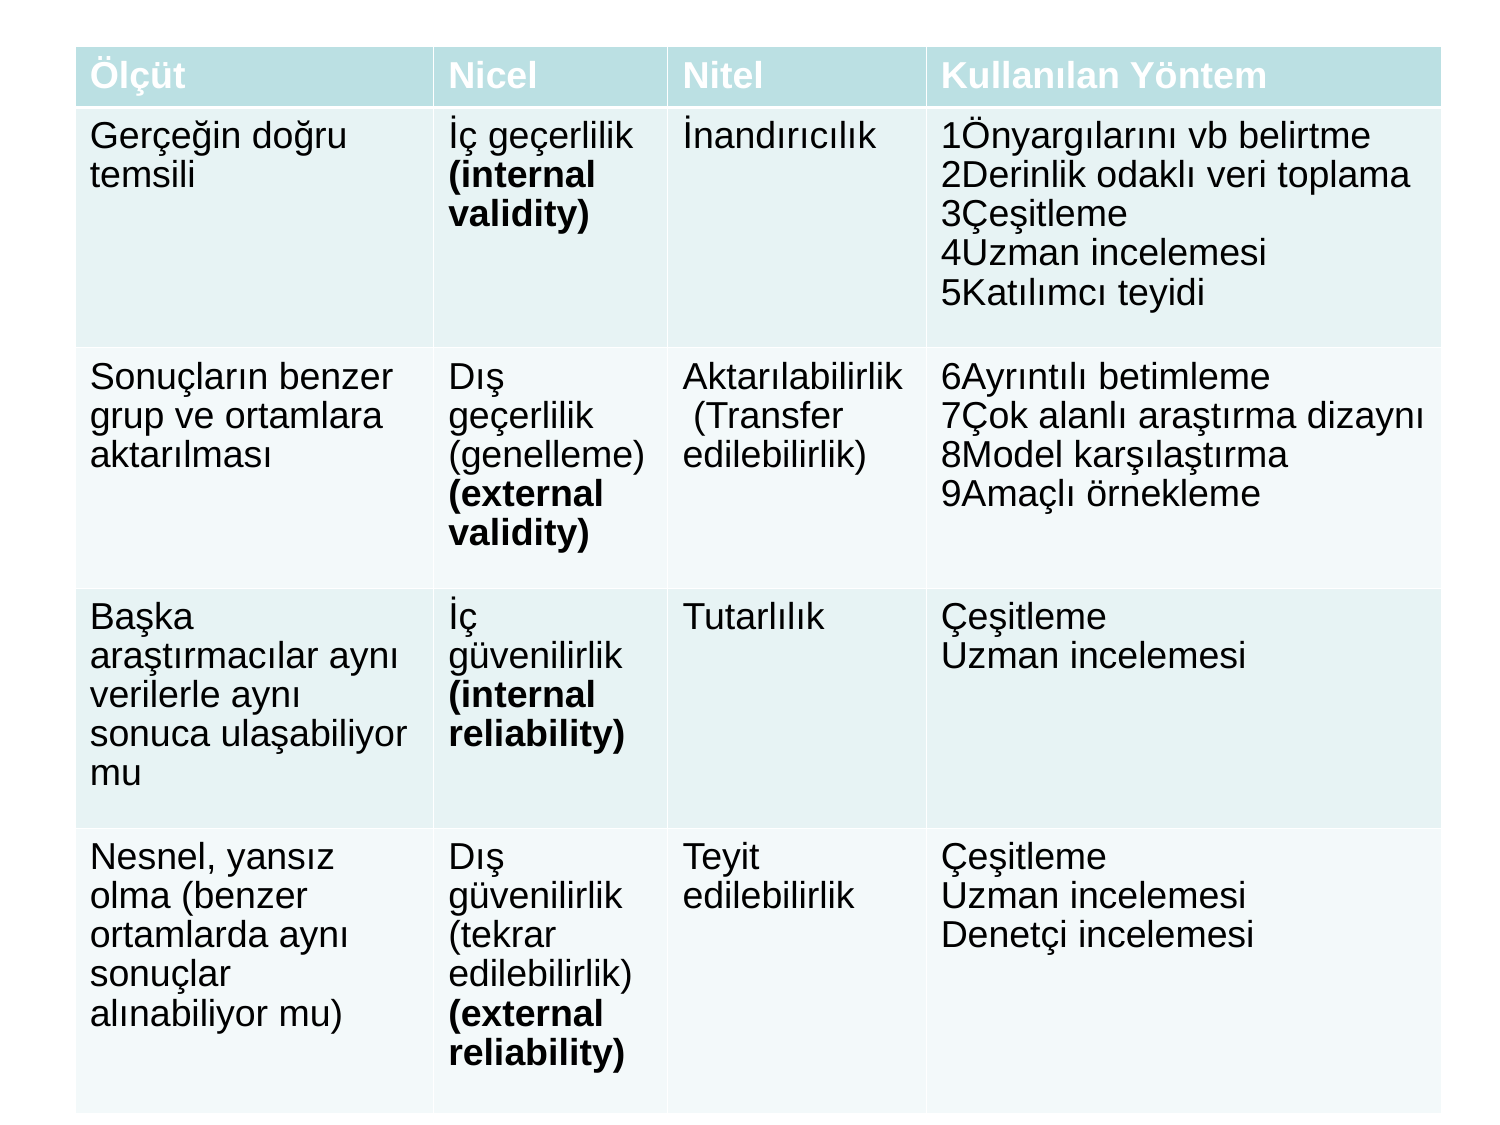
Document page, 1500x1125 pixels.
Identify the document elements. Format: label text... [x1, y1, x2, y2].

table_cell 1Önyargılarını vb belirtme 2Derinlik odaklı veri toplama 3Çeşitleme 4Uzman incelemesi 5Katılımcı teyidi [927, 109, 1441, 347]
table_header Nicel [434, 47, 667, 106]
table_cell İnandırıcılık [668, 109, 926, 347]
table_header Nitel [668, 47, 926, 106]
table_cell İç güvenilirlik (internal reliability) [434, 589, 667, 828]
table_header Kullanılan Yöntem [927, 47, 1441, 106]
table_cell Aktarılabilirlik (Transfer edilebilirlik) [668, 348, 926, 588]
table_cell Tutarlılık [668, 589, 926, 828]
table_cell Çeşitleme Uzman incelemesi [927, 589, 1441, 828]
table_cell Teyit edilebilirlik [668, 829, 926, 1113]
table_cell Sonuçların benzer grup ve ortamlara aktarılması [76, 348, 433, 588]
table_cell Dış geçerlilik (genelleme) (external validity) [434, 348, 667, 588]
table_cell Dış güvenilirlik (tekrar edilebilirlik) (external reliability) [434, 829, 667, 1113]
table_header Ölçüt [76, 47, 433, 106]
table_cell Başka araştırmacılar aynı verilerle aynı sonuca ulaşabiliyor mu [76, 589, 433, 828]
table_cell Nesnel, yansız olma (benzer ortamlarda aynı sonuçlar alınabiliyor mu) [76, 829, 433, 1113]
table_cell Gerçeğin doğru temsili [76, 109, 433, 347]
table_cell İç geçerlilik (internal validity) [434, 109, 667, 347]
table_cell Çeşitleme Uzman incelemesi Denetçi incelemesi [927, 829, 1441, 1113]
table_cell 6Ayrıntılı betimleme 7Çok alanlı araştırma dizaynı 8Model karşılaştırma 9Amaçlı örnekleme [927, 348, 1441, 588]
